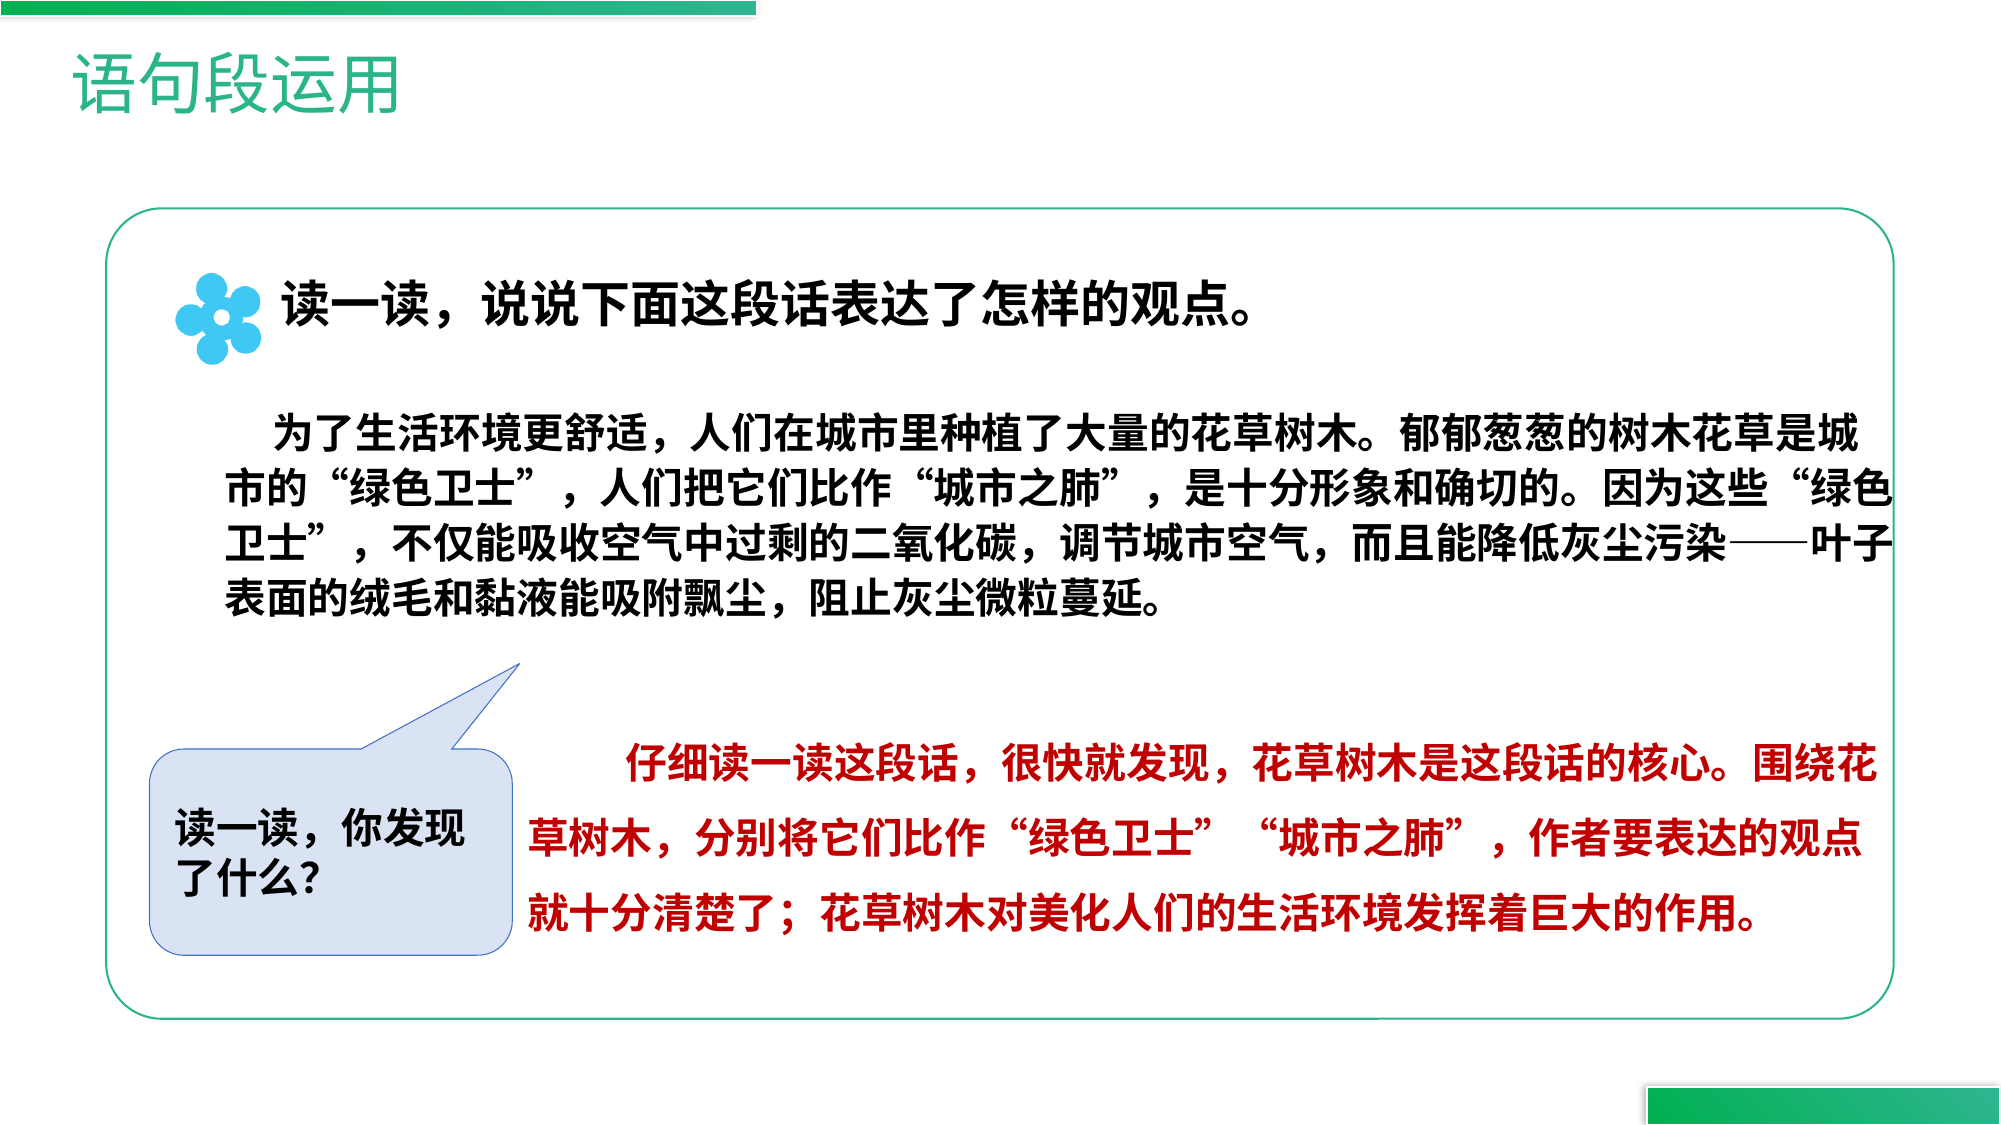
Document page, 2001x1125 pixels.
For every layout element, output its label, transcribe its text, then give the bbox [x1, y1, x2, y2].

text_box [174, 265, 1935, 365]
text_box 读一读，你发现了什么？ [148, 662, 521, 956]
text_box 仔细读一读这段话，很快就发现，花草树木是这段话的核心。围绕花草树木，分别将它们比作“绿色卫士”“城市之肺”，作者要表达的观点就十分清楚了；花草树木对美化人们的生活环境发挥着巨大的作用。 [512, 704, 1895, 1125]
list 语句段运用 [55, 43, 628, 126]
text_box 为了生活环境更舒适，人们在城市里种植了大量的花草树木。郁郁葱葱的树木花草是城市的“绿色卫士”，人们把它们比作“城市之肺”，是十分形象和确切的。因为这些“绿色卫士”，不仅能吸收空气中过剩的二氧化碳，调节城市空气，而且能降低灰尘污染——叶子表面的绒毛和黏液能吸附飘尘，阻止灰尘微粒蔓延。 [209, 394, 1914, 630]
